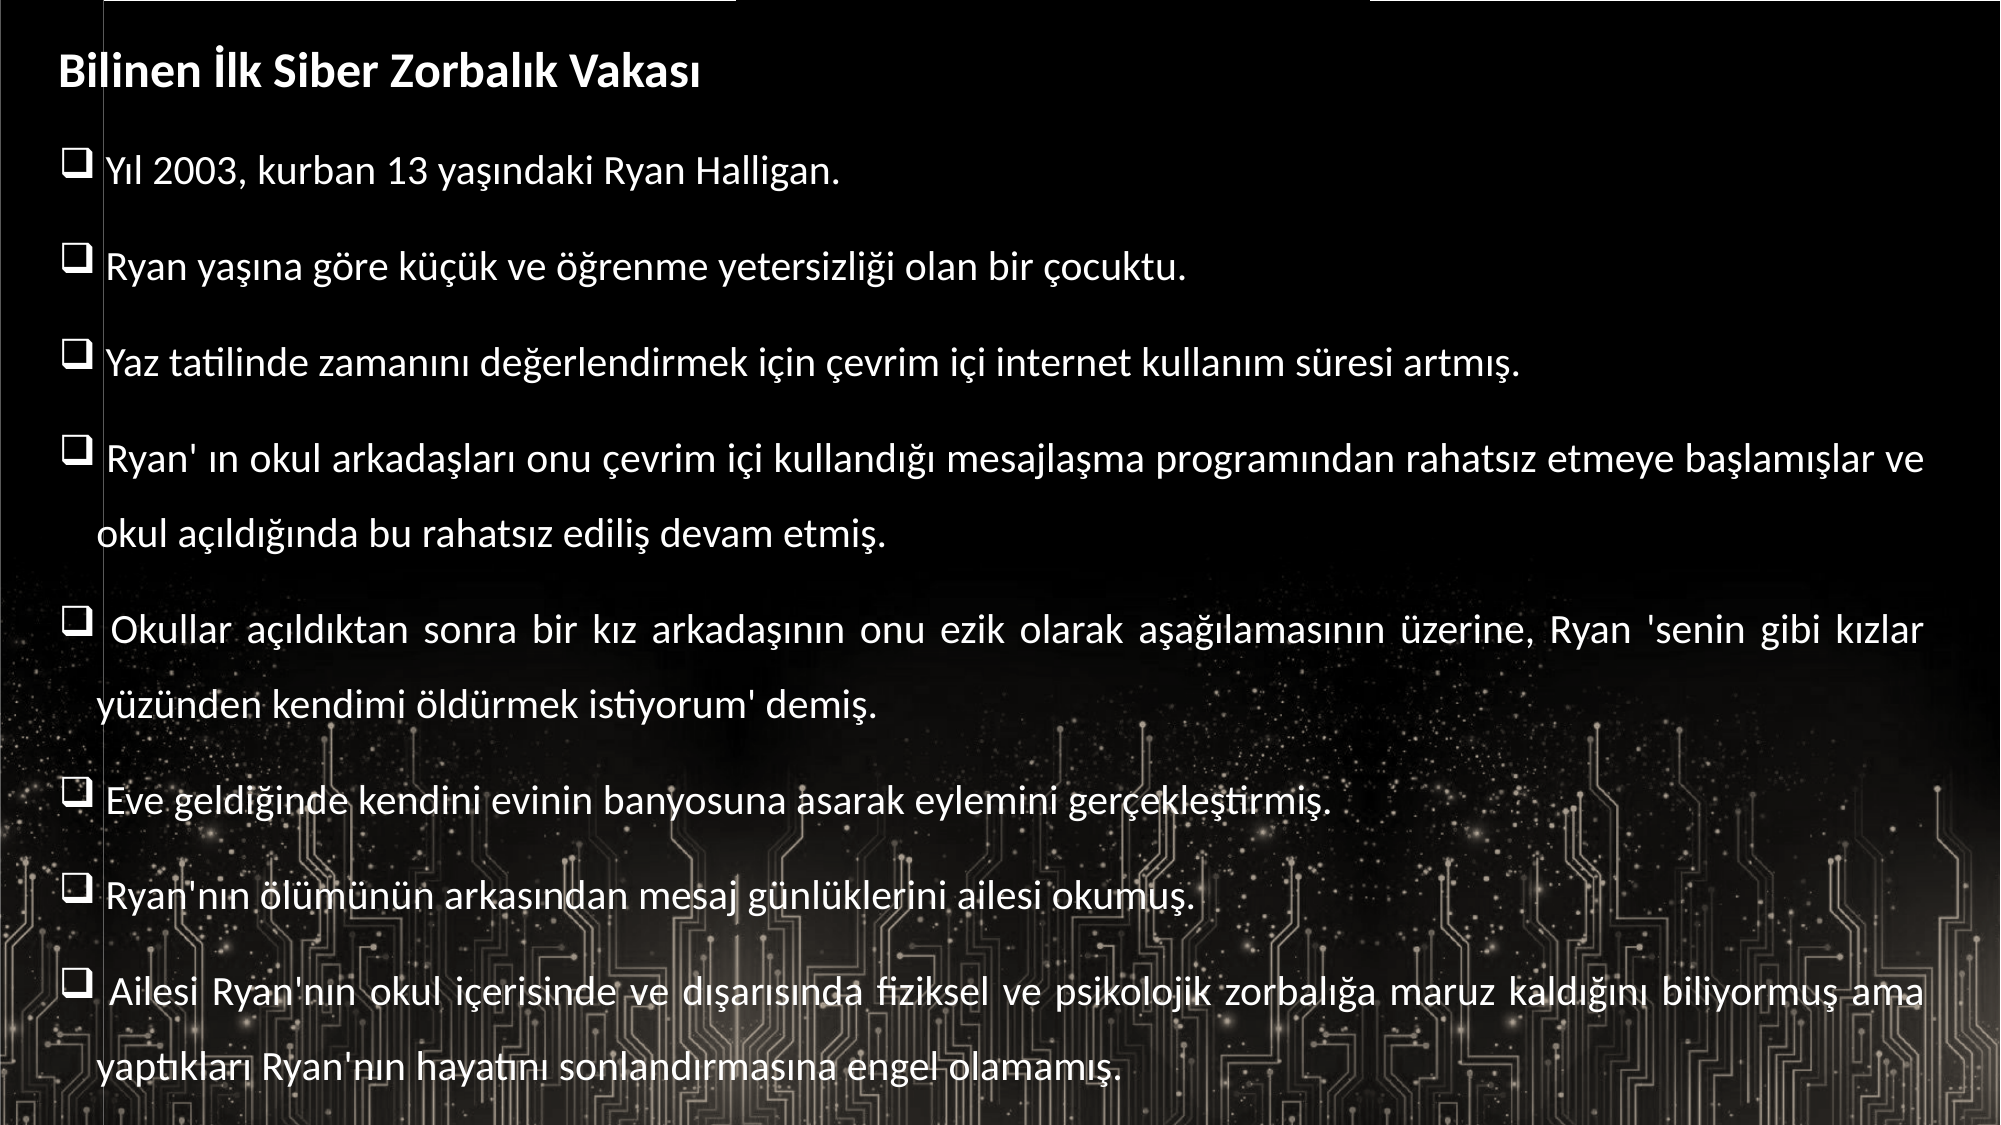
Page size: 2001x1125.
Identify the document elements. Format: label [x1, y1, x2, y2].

text_box [0, 0, 2000, 1125]
